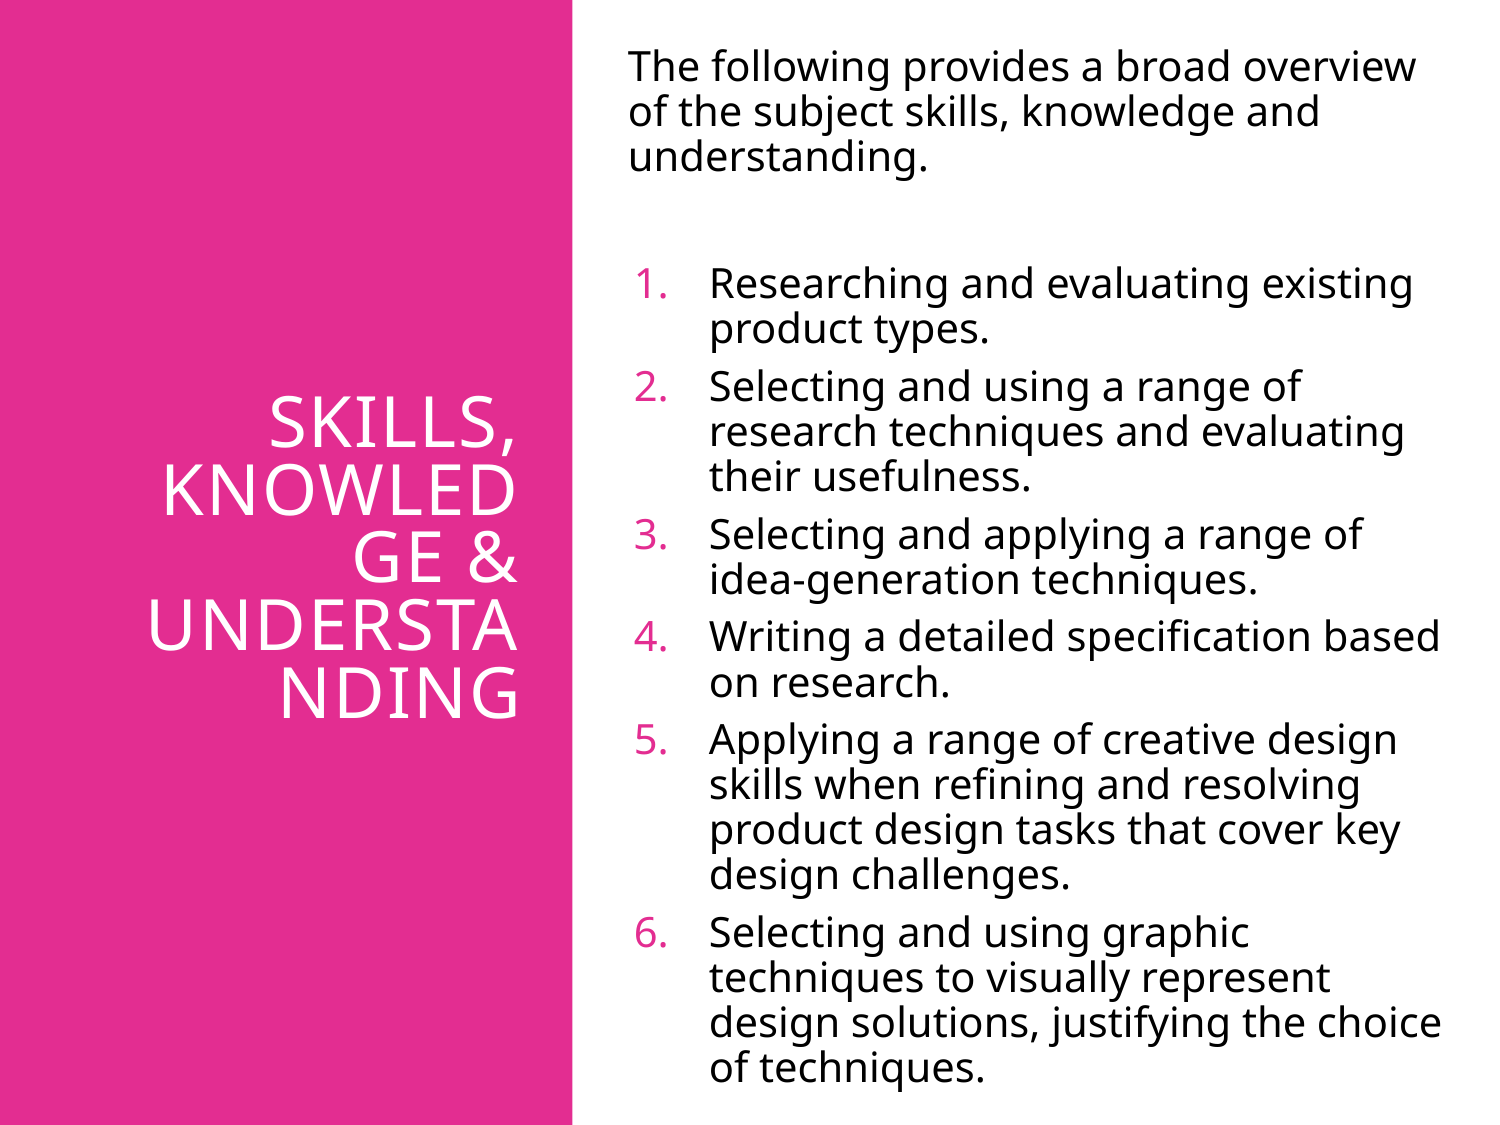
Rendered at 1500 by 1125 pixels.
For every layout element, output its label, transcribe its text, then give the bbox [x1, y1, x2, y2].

text_box [0, 0, 574, 1125]
list The following provides a broad overview of the subject skills, knowledge and understanding. Researching and evaluating existing product types. Selecting and using a range of research techniques and evaluating their usefulness. Selecting and applying a range of idea-generation techniques. Writing a detailed specification based on research. Applying a range of creative design skills when refining and resolving product design tasks that cover key design challenges. Selecting and using graphic techniques to visually represent design solutions, justifying the choice of techniques. [605, 30, 1459, 1106]
text_box [574, 0, 1500, 1125]
title Skills, knowledge & understanding [118, 131, 536, 993]
